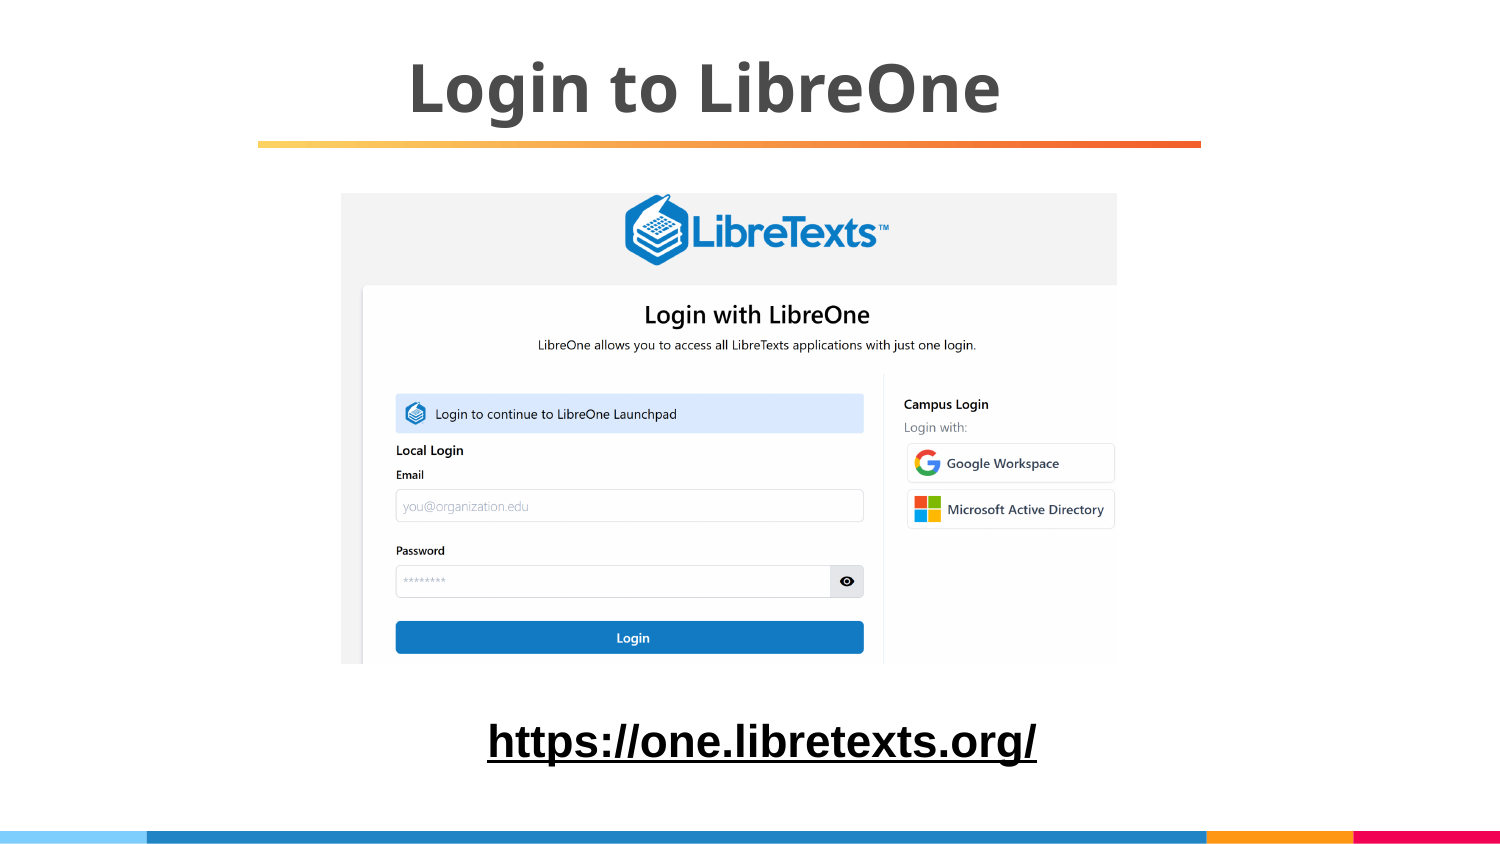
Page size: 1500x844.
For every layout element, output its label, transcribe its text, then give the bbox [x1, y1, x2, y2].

title Login to LibreOne [392, 0, 1453, 141]
text_box https://one.libretexts.org/ [472, 696, 1085, 782]
picture [341, 193, 1118, 665]
text_box [257, 140, 1202, 149]
